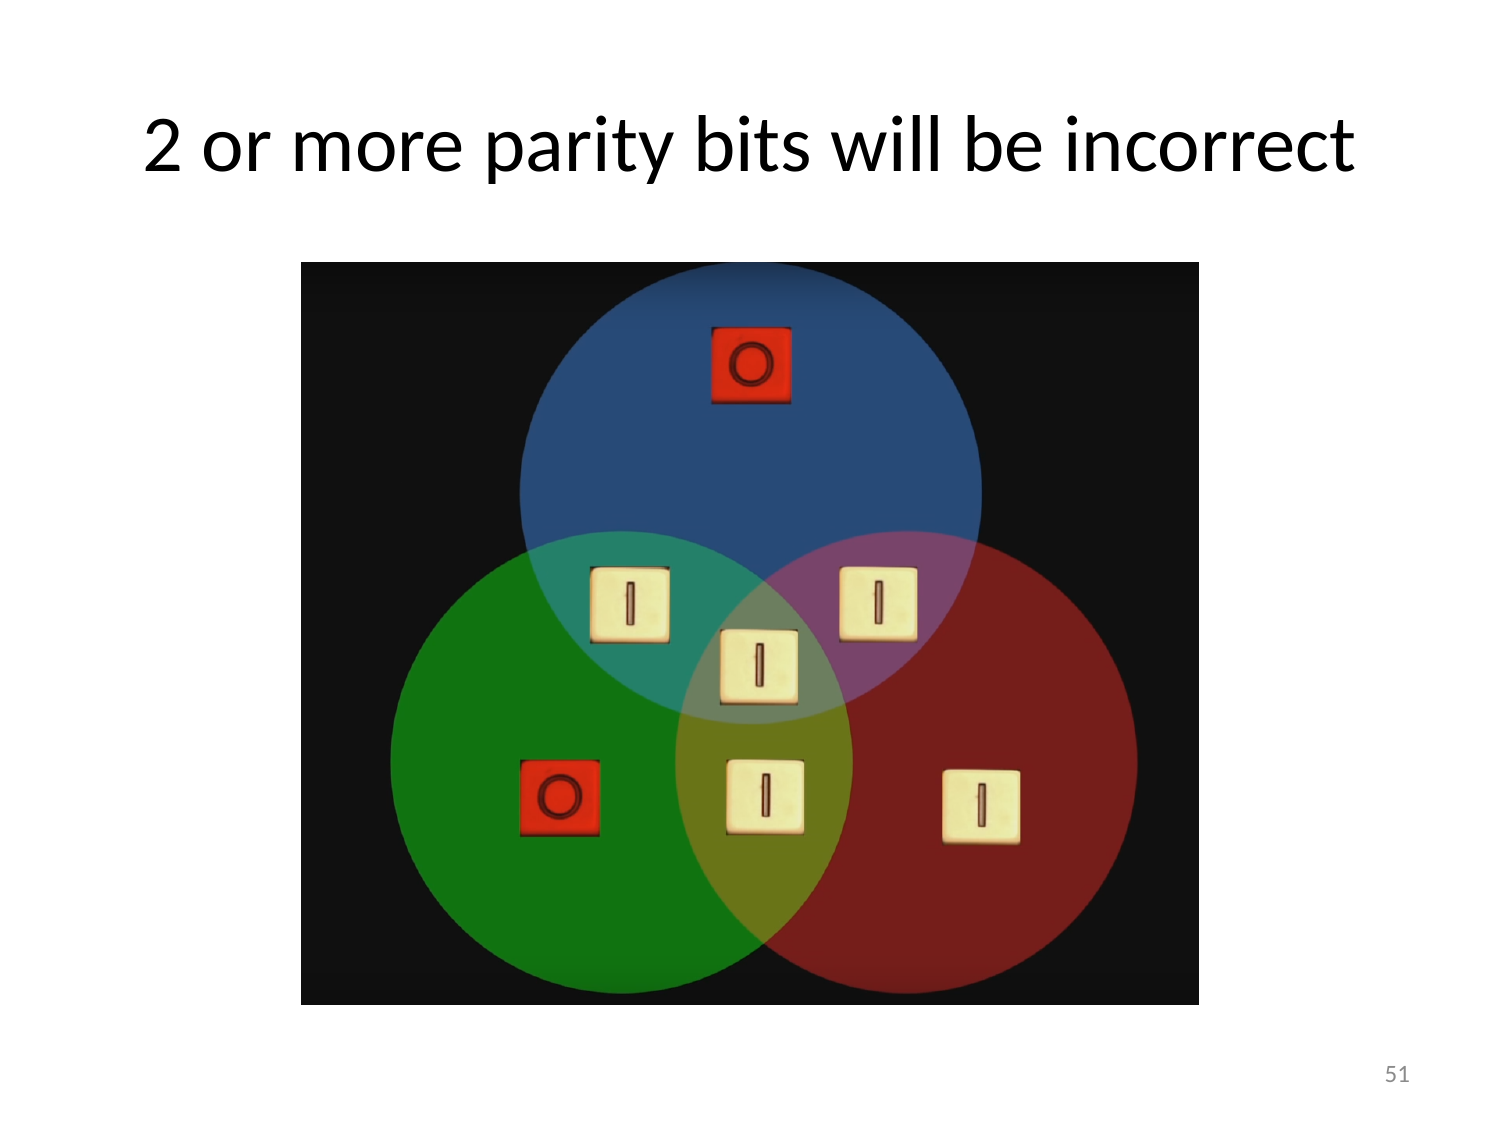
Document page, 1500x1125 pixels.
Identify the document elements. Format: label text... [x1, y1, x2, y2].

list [301, 262, 1199, 1006]
slide_number 51 [1074, 1042, 1425, 1103]
title 2 or more parity bits will be incorrect [75, 45, 1425, 233]
